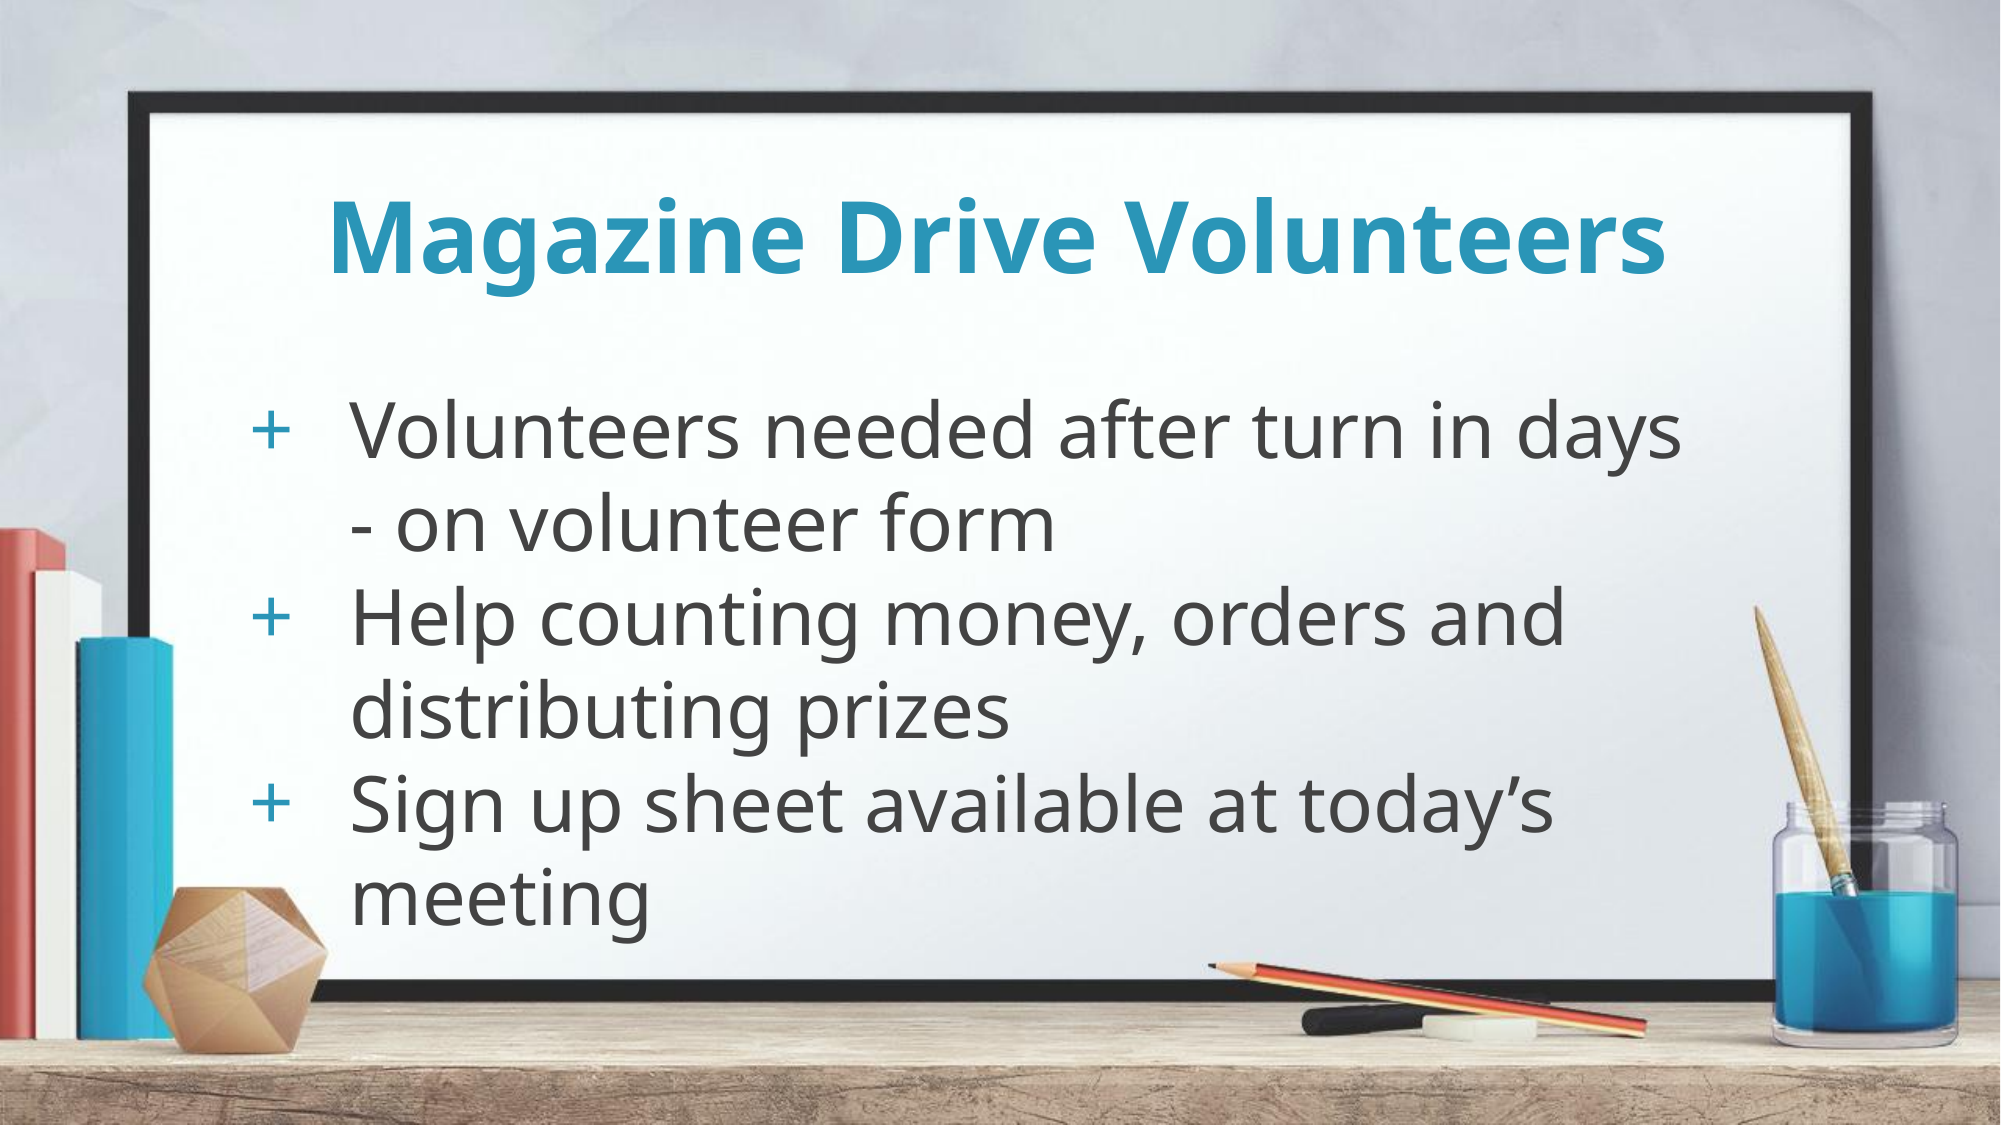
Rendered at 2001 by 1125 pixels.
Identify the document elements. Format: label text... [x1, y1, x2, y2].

list Volunteers needed after turn in days - on volunteer form Help counting money, orders and distributing prizes Sign up sheet available at today’s meeting [229, 360, 1735, 804]
picture [0, 0, 2001, 1125]
title Magazine Drive Volunteers [229, 153, 1766, 318]
